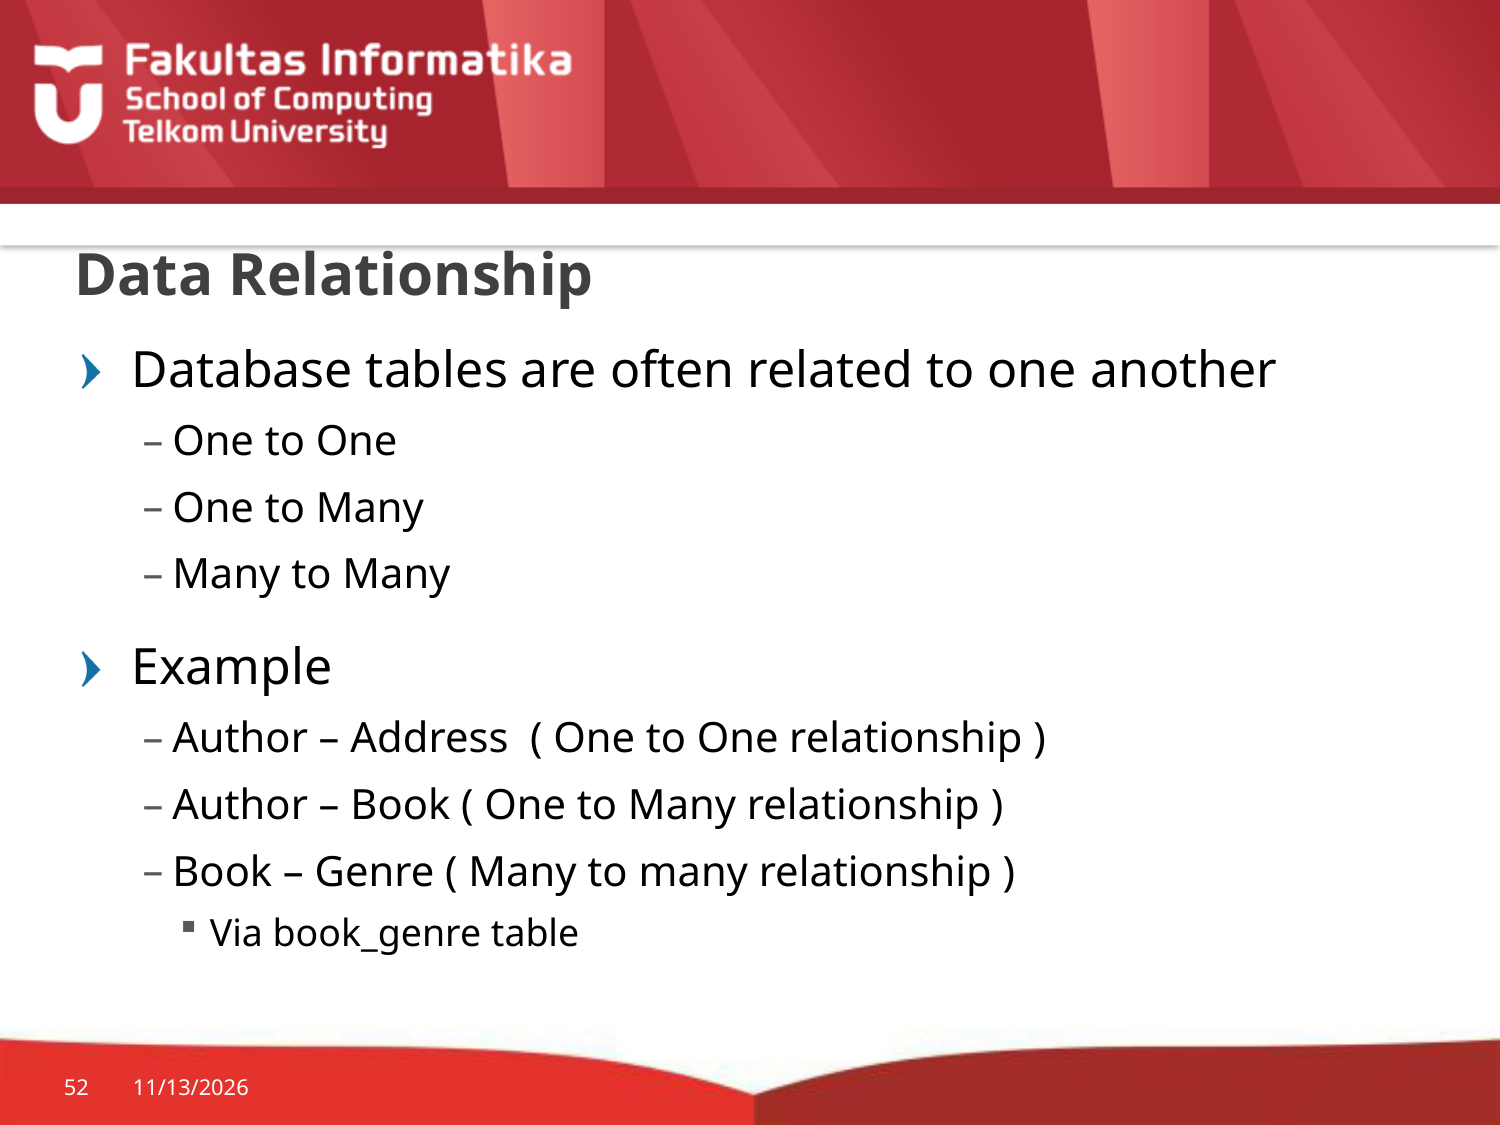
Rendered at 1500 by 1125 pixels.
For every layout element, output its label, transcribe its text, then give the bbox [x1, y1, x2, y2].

list Database tables are often related to one another One to One One to Many Many to Many Example Author – Address ( One to One relationship ) Author – Book ( One to Many relationship ) Book – Genre ( Many to many relationship ) Via book_genre table [60, 329, 1426, 990]
title Data Relationship [59, 219, 1426, 325]
picture [0, 1024, 1500, 1125]
picture [75, 640, 104, 689]
picture [0, 0, 1500, 203]
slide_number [132, 1058, 403, 1119]
picture [75, 343, 104, 391]
slide_number 52 [63, 1058, 123, 1119]
